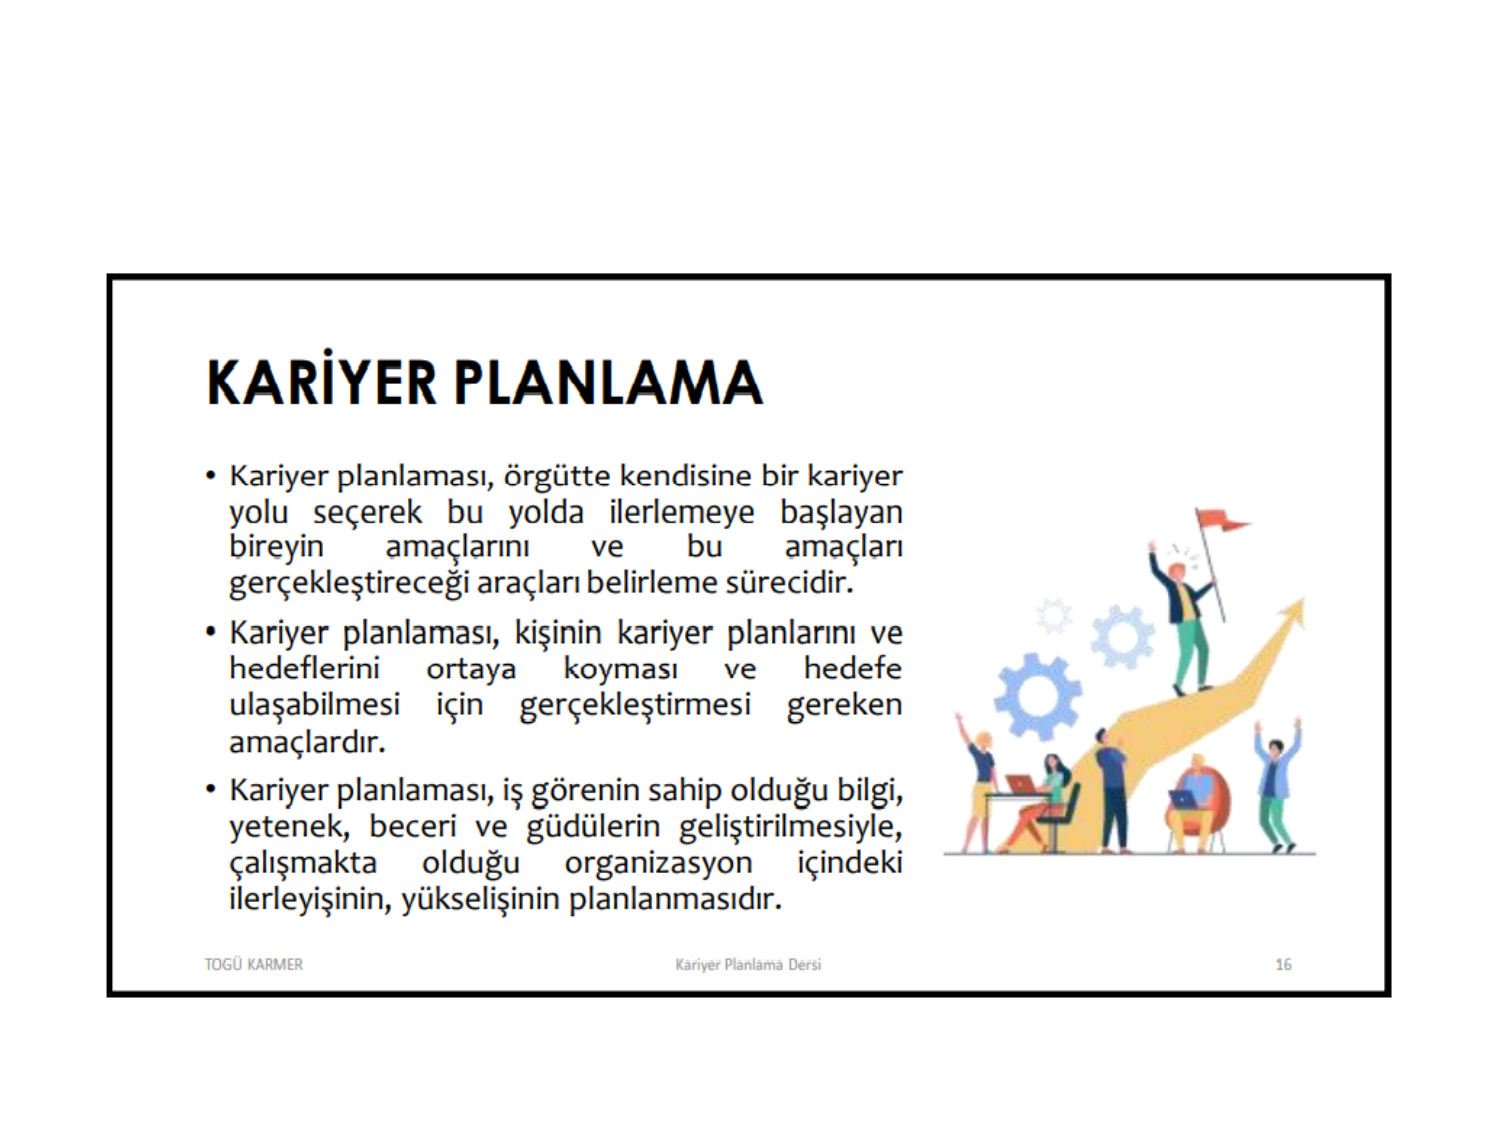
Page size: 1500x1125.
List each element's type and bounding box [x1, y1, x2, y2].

list [100, 262, 1400, 1006]
